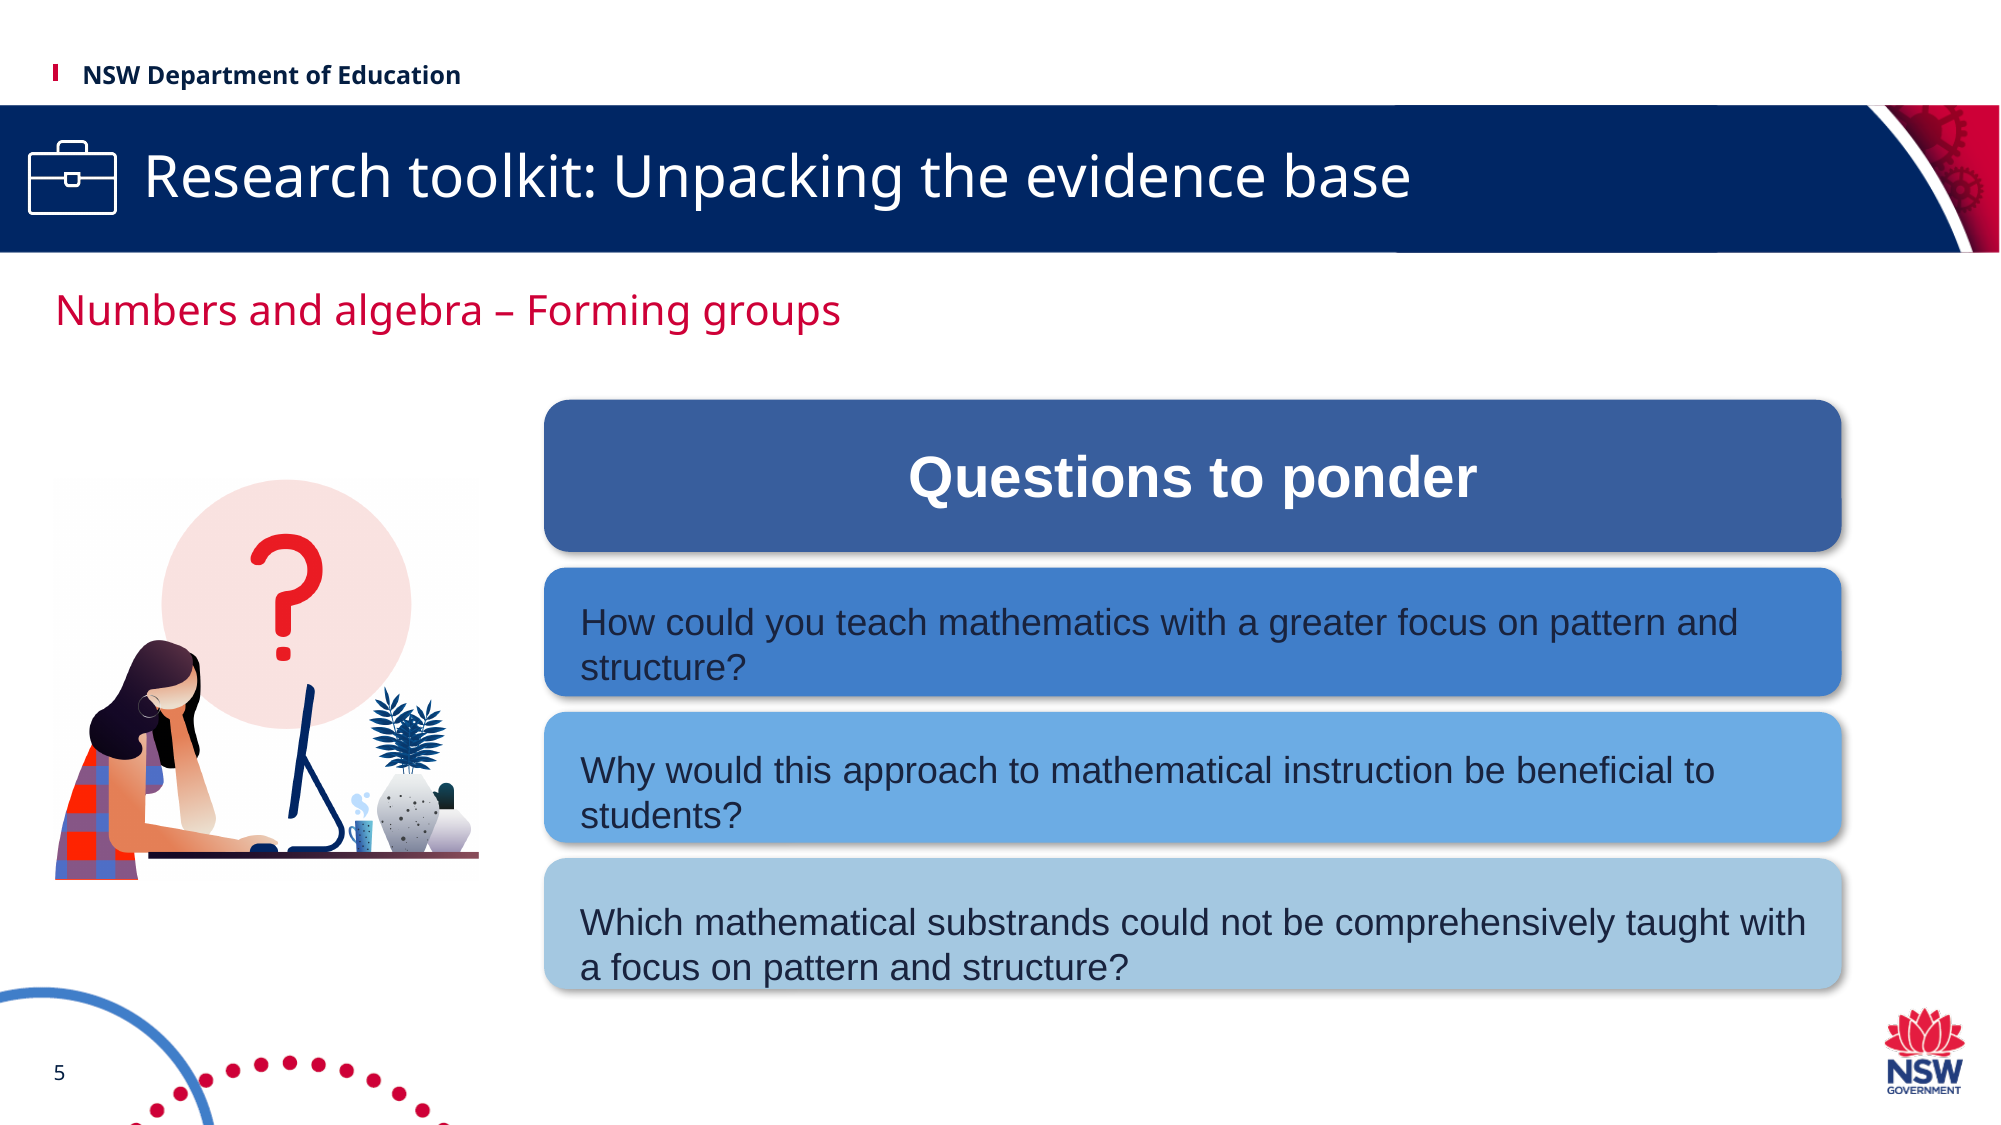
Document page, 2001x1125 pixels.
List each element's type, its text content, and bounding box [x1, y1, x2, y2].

picture [1880, 1002, 1970, 1100]
picture [0, 0, 2000, 1125]
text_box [544, 399, 1842, 552]
list Numbers and algebra – Forming groups [54, 251, 1939, 331]
footer 5 [53, 1028, 121, 1088]
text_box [544, 567, 1842, 697]
title Research toolkit: Unpacking the evidence base [143, 138, 1752, 220]
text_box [544, 858, 1842, 989]
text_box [544, 711, 1842, 843]
